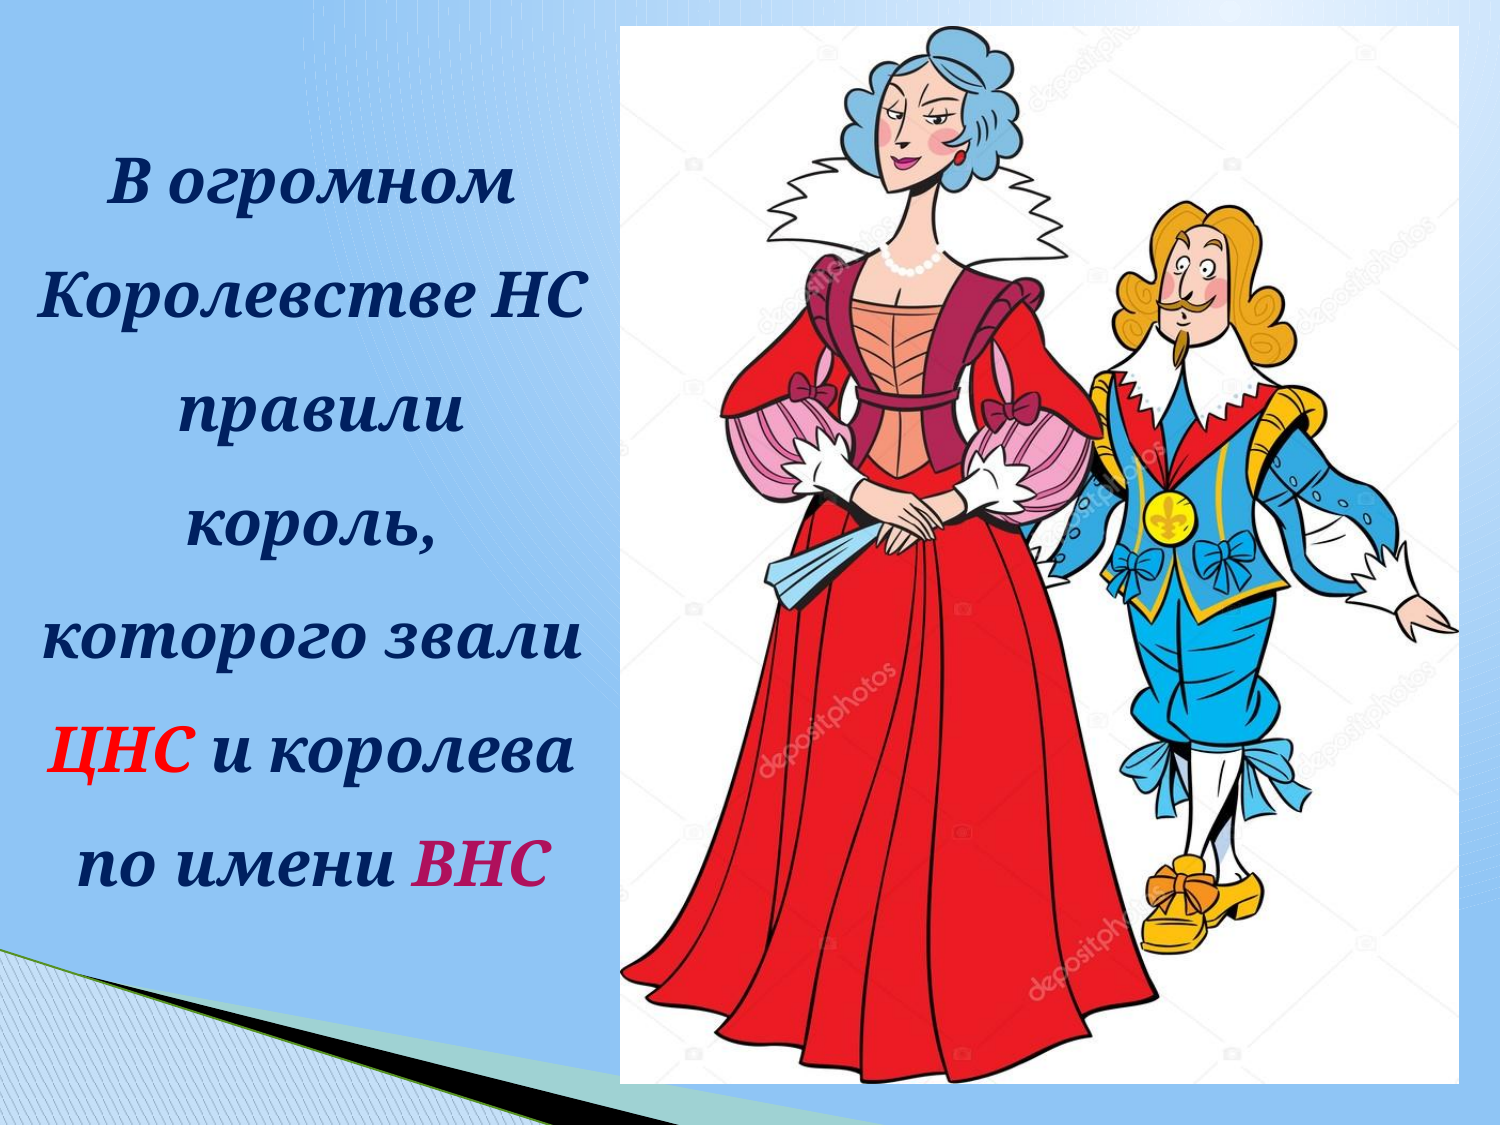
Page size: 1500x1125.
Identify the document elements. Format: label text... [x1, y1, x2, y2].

picture [619, 26, 1459, 1084]
title В огромном Королевстве НС правили король, которого звали ЦНС и королева по имени ВНС [17, 1, 609, 1000]
